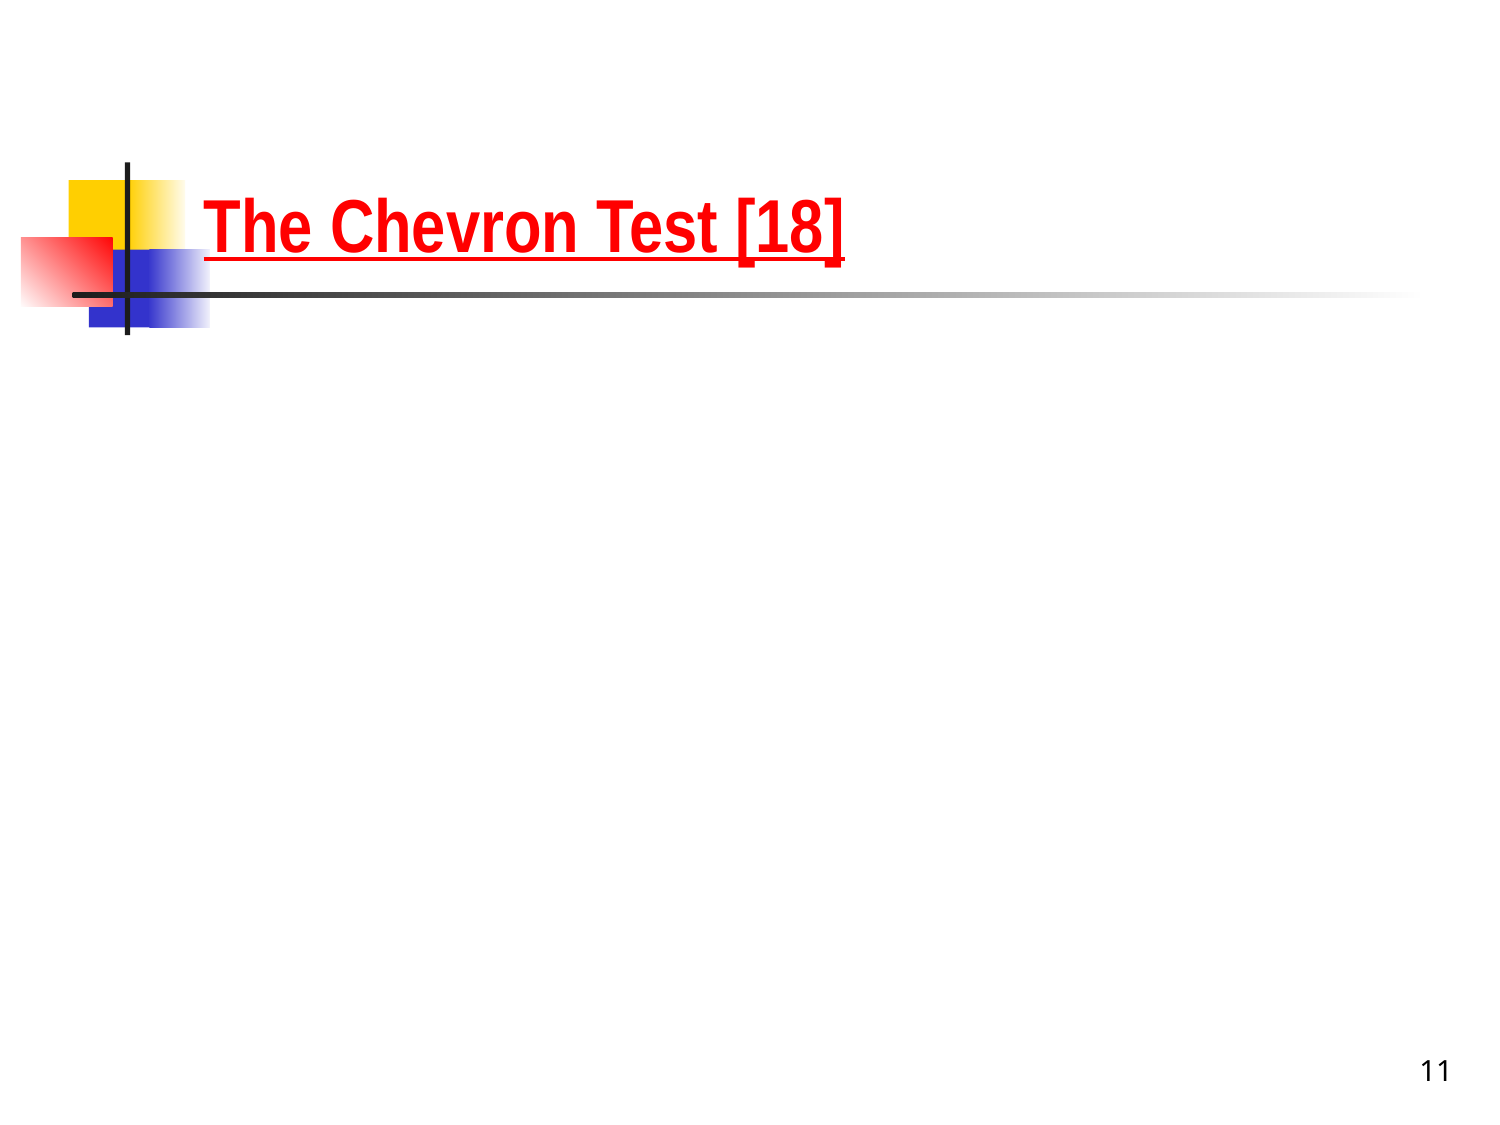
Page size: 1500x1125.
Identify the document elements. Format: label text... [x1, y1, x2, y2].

title The Chevron Test [18] [188, 35, 1468, 275]
slide_number 11 [1155, 1024, 1468, 1100]
